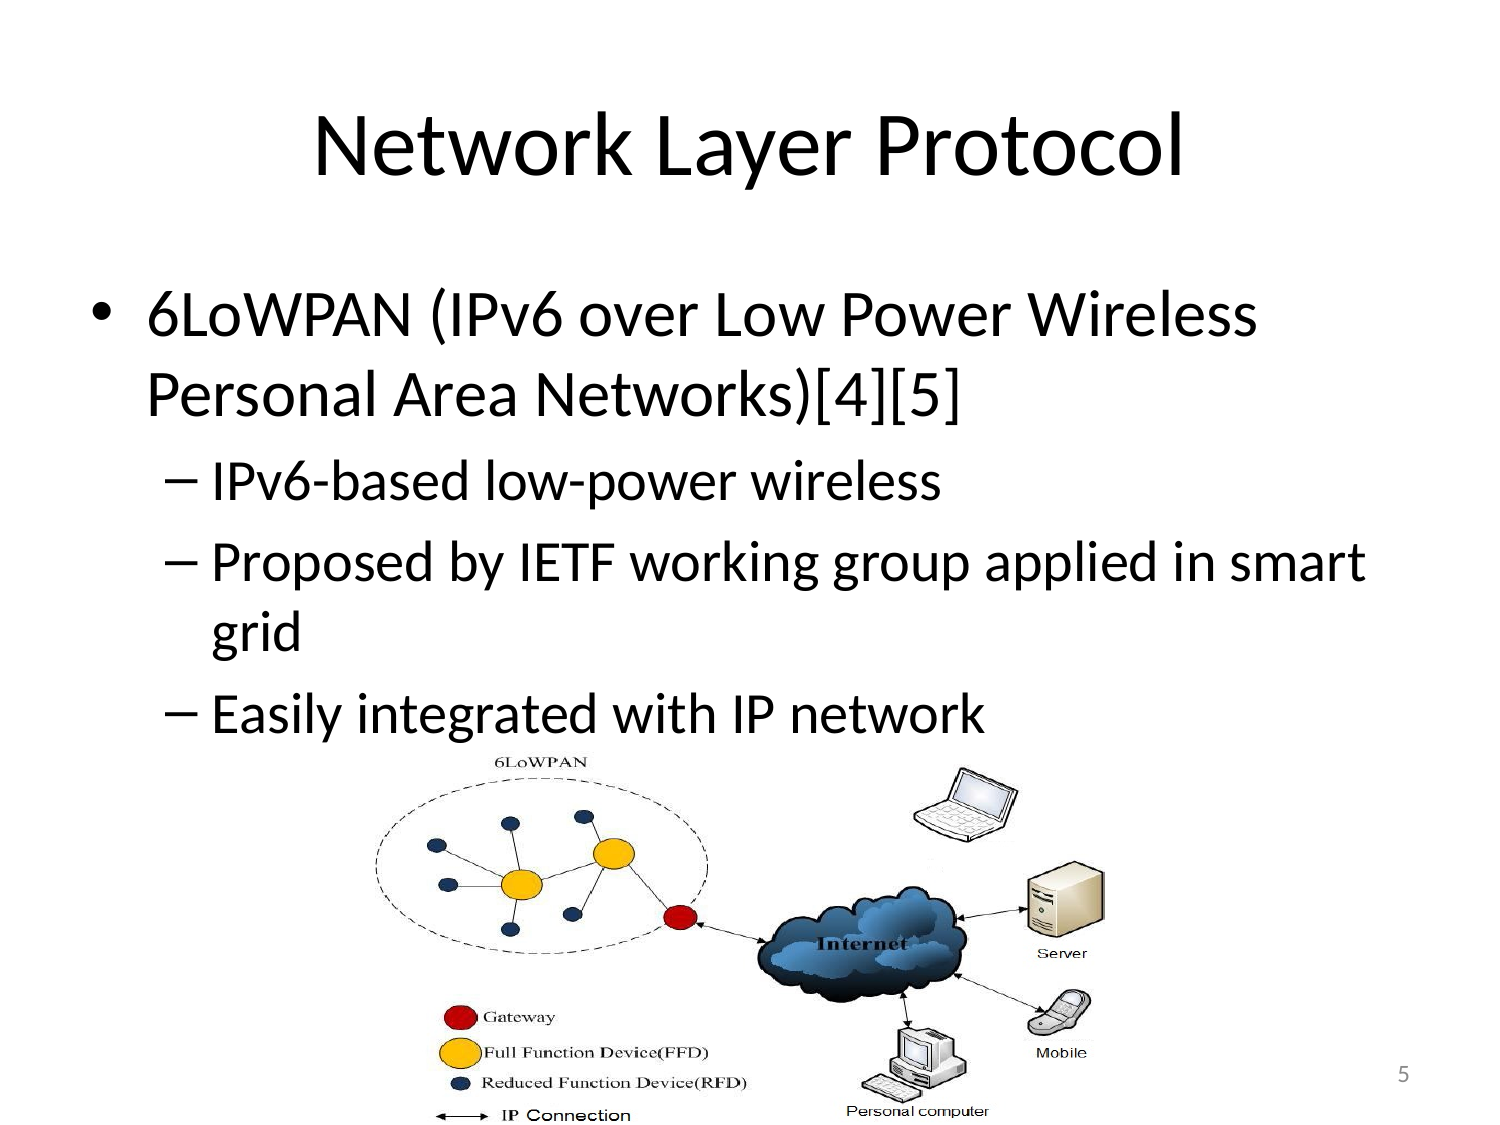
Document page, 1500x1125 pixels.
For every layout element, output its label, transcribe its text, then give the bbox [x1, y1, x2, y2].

slide_number 5 [1109, 1042, 1425, 1103]
picture [374, 751, 1105, 1125]
list 6LoWPAN (IPv6 over Low Power Wireless Personal Area Networks)[4][5] IPv6-based low-power wireless Proposed by IETF working group applied in smart grid Easily integrated with IP network [75, 262, 1425, 1005]
title Network Layer Protocol [75, 45, 1425, 233]
